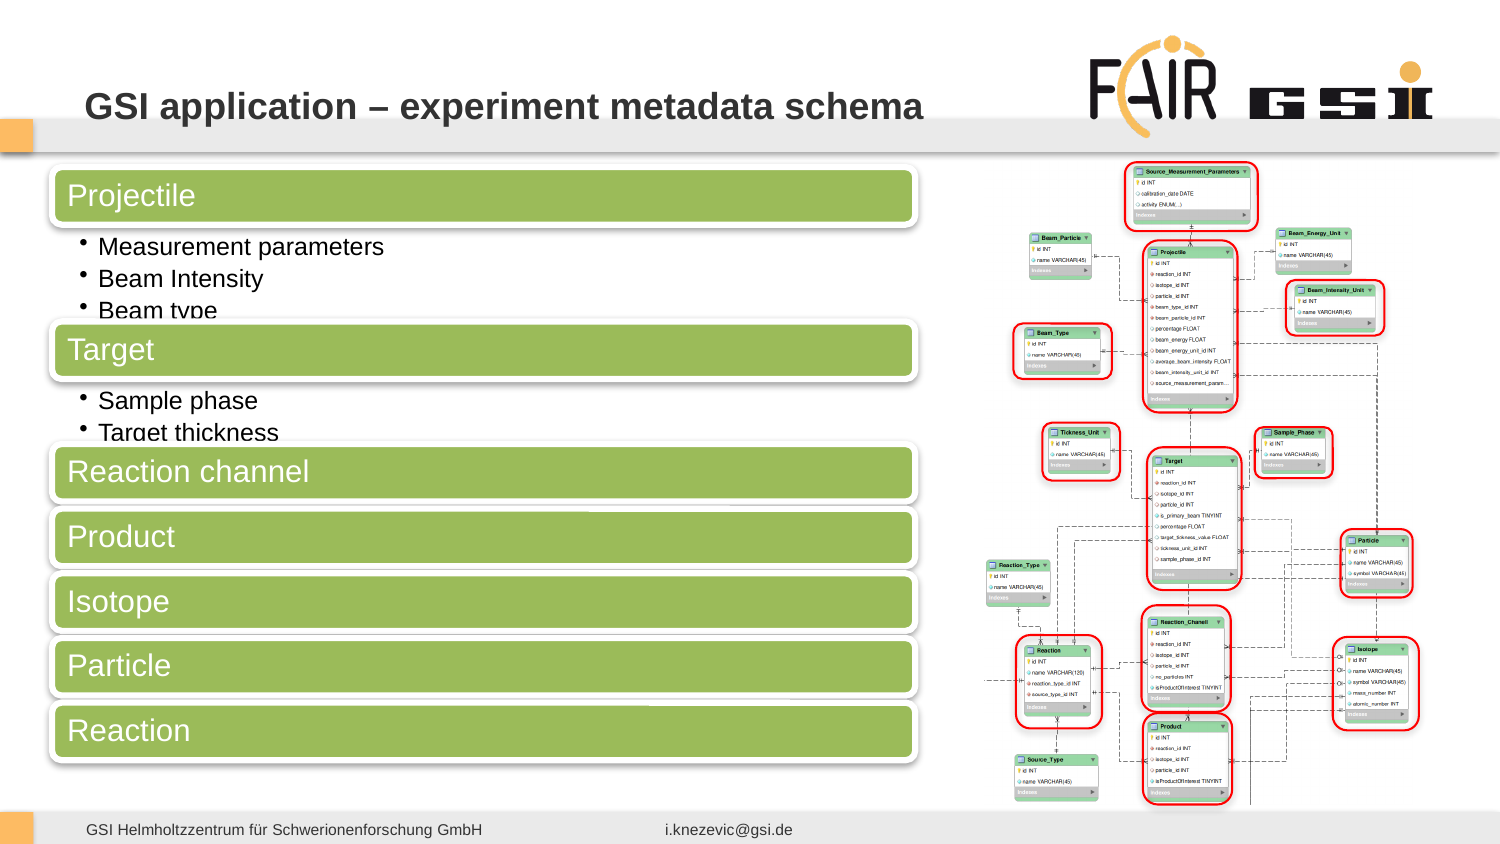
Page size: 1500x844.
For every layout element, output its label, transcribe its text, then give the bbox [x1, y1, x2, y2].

title GSI application – experiment metadata schema [69, 37, 1169, 135]
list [51, 161, 916, 766]
picture [1248, 59, 1434, 119]
picture [1089, 33, 1217, 140]
footer i.knezevic@gsi.de [650, 807, 1165, 844]
picture [984, 161, 1413, 805]
